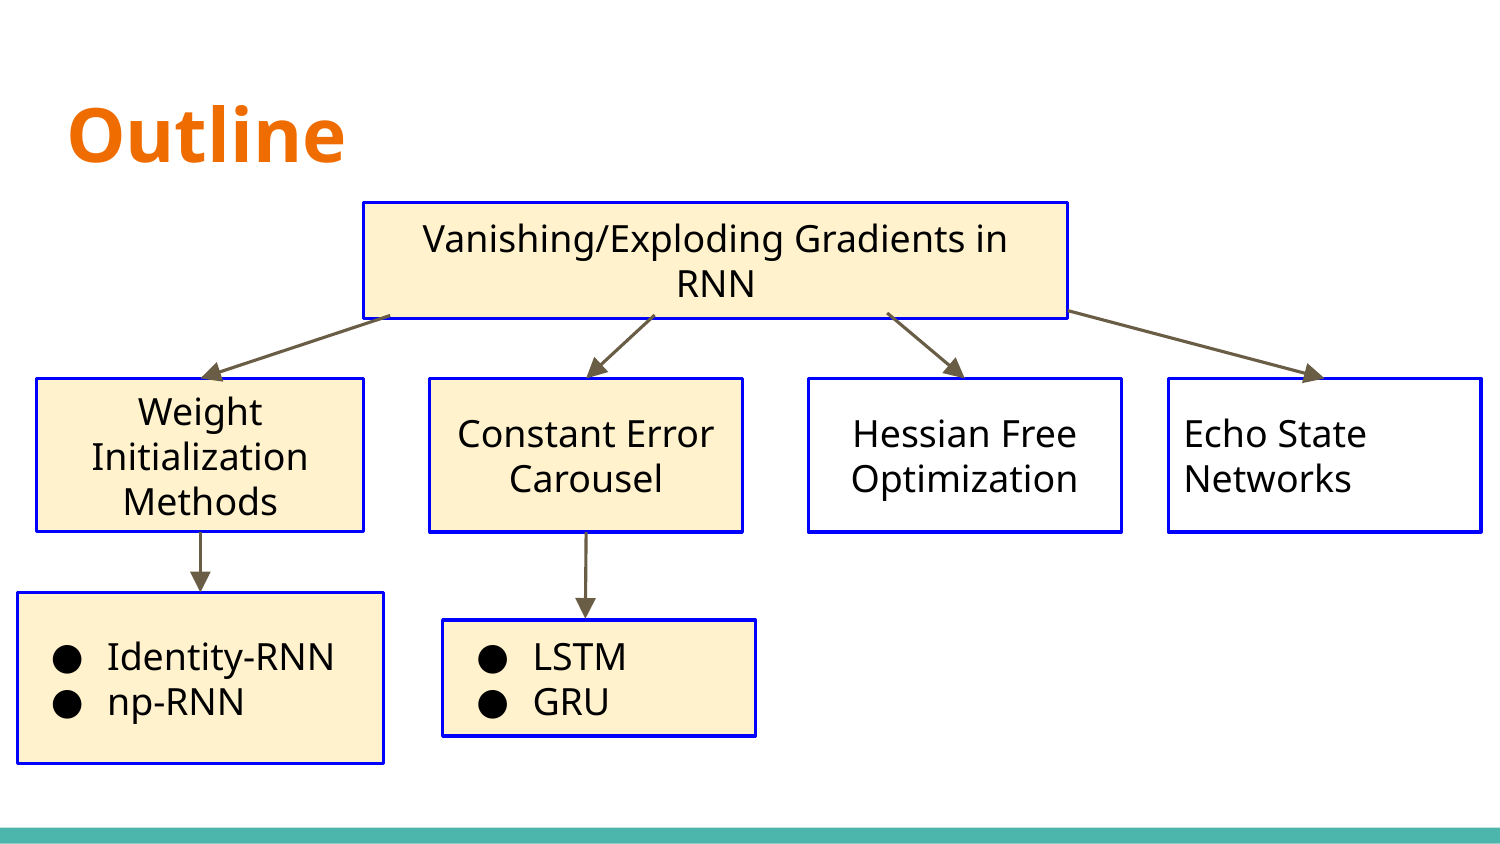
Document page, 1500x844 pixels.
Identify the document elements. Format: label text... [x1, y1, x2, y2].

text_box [585, 314, 655, 379]
text_box Vanishing/Exploding Gradients in RNN [363, 202, 1068, 319]
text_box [886, 312, 965, 379]
text_box Hessian Free Optimization [808, 378, 1122, 532]
text_box Weight Initialization Methods [36, 378, 364, 532]
text_box Constant Error Carousel [429, 378, 743, 532]
text_box Echo State Networks [1168, 378, 1481, 532]
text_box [200, 315, 391, 379]
text_box LSTM GRU [442, 619, 756, 736]
text_box Identity-RNN np-RNN [17, 592, 384, 764]
title Outline [51, 72, 1449, 189]
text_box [1067, 310, 1325, 379]
